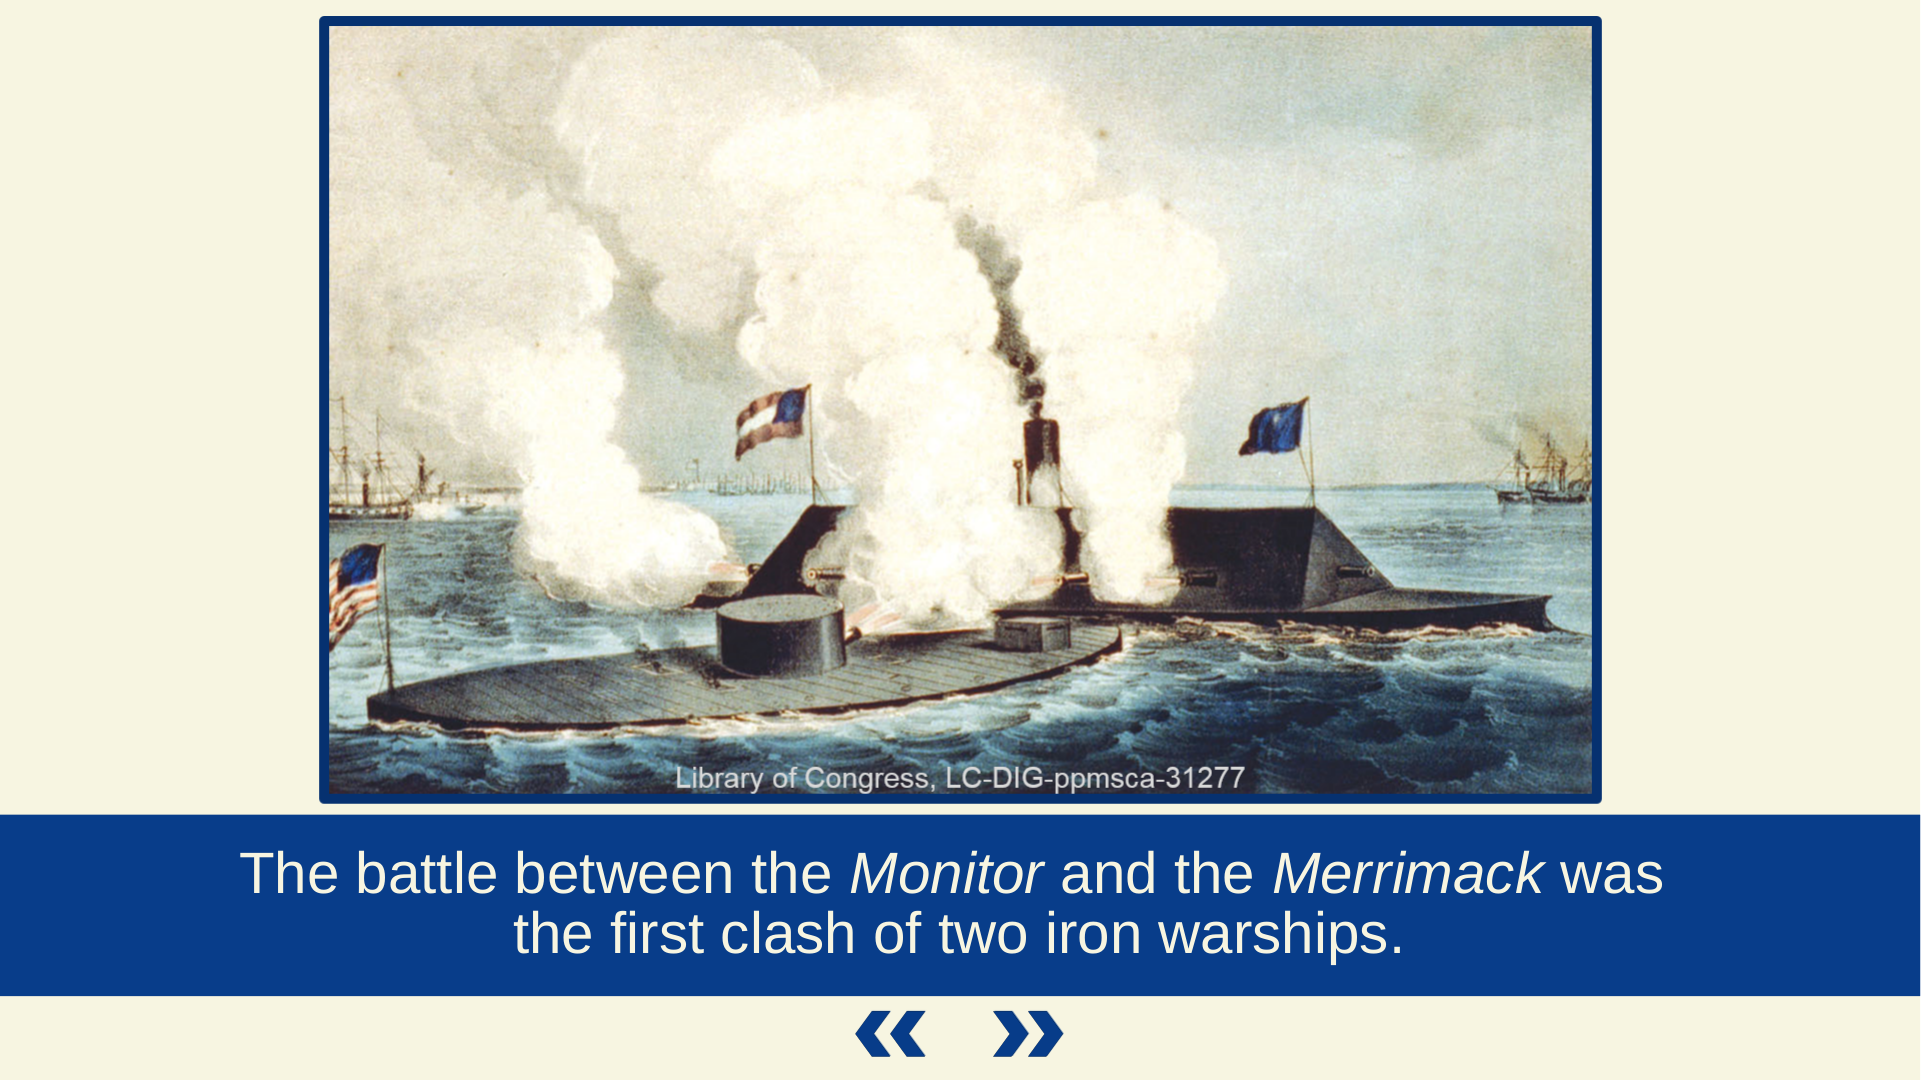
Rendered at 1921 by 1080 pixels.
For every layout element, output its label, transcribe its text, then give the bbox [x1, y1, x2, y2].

picture [0, 0, 1921, 814]
picture [0, 997, 1921, 1080]
list The battle between the Monitor and the Merrimack was the first clash of two iron warships. [97, 823, 1823, 989]
